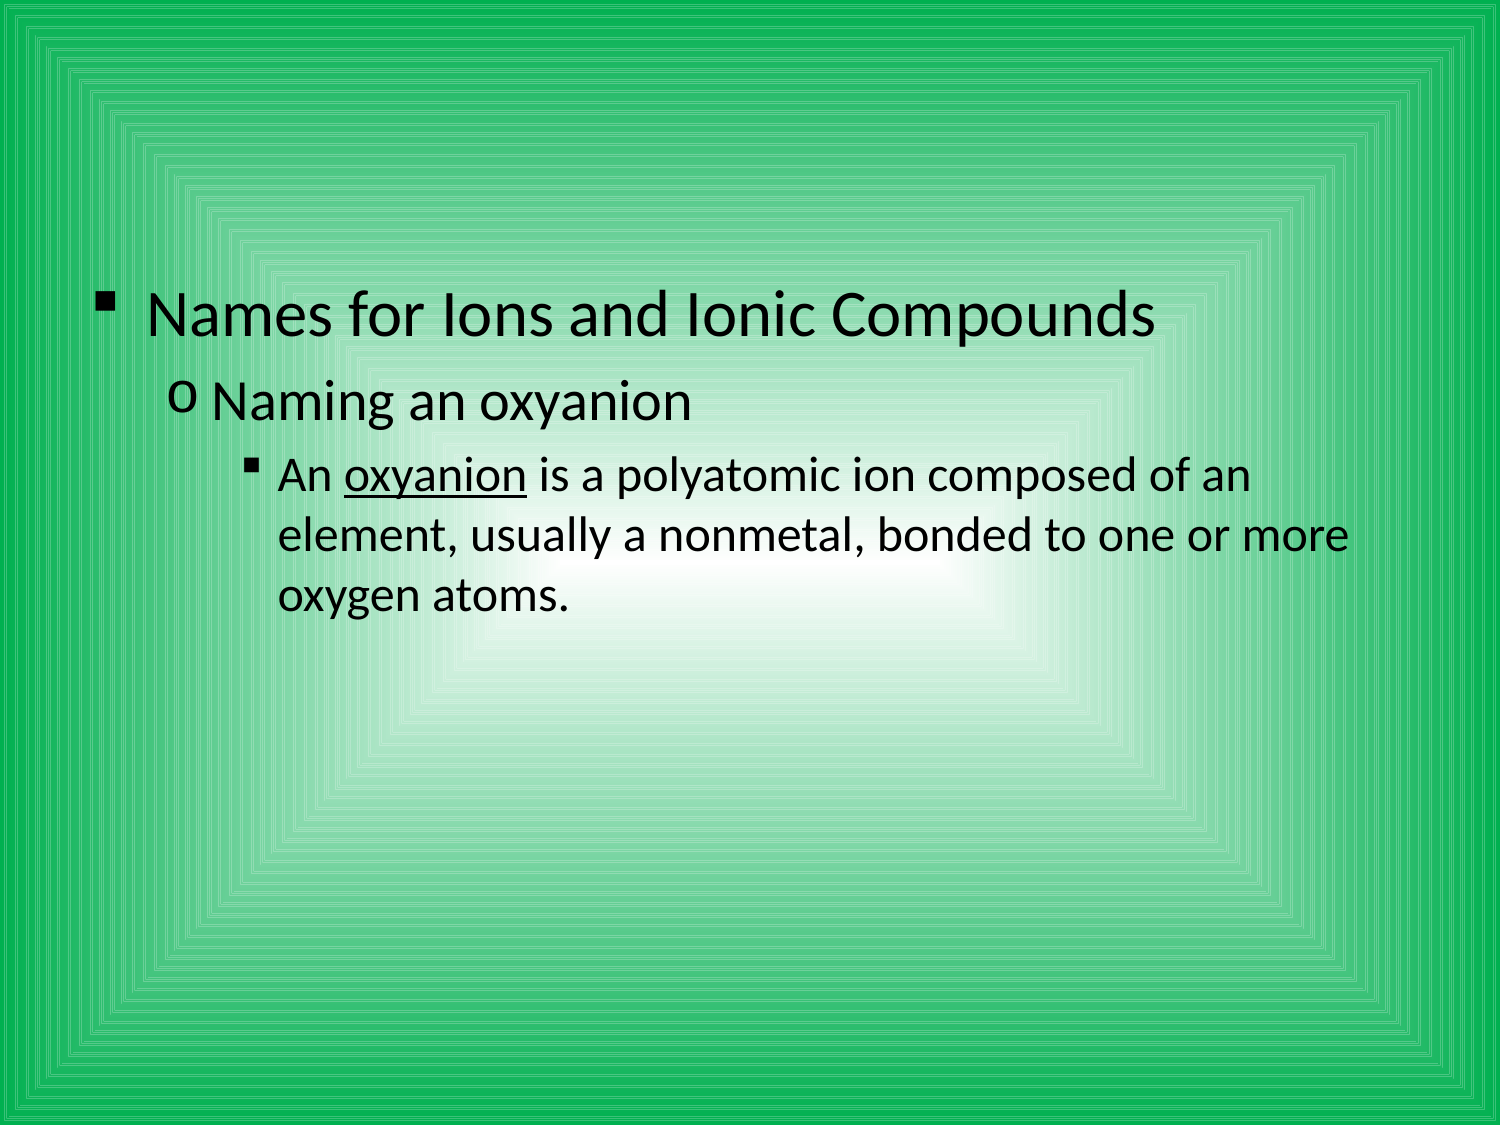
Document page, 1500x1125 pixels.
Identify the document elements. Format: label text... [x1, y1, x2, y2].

list Names for Ions and Ionic Compounds Naming an oxyanion An oxyanion is a polyatomic ion composed of an element, usually a nonmetal, bonded to one or more oxygen atoms. [75, 262, 1425, 1005]
